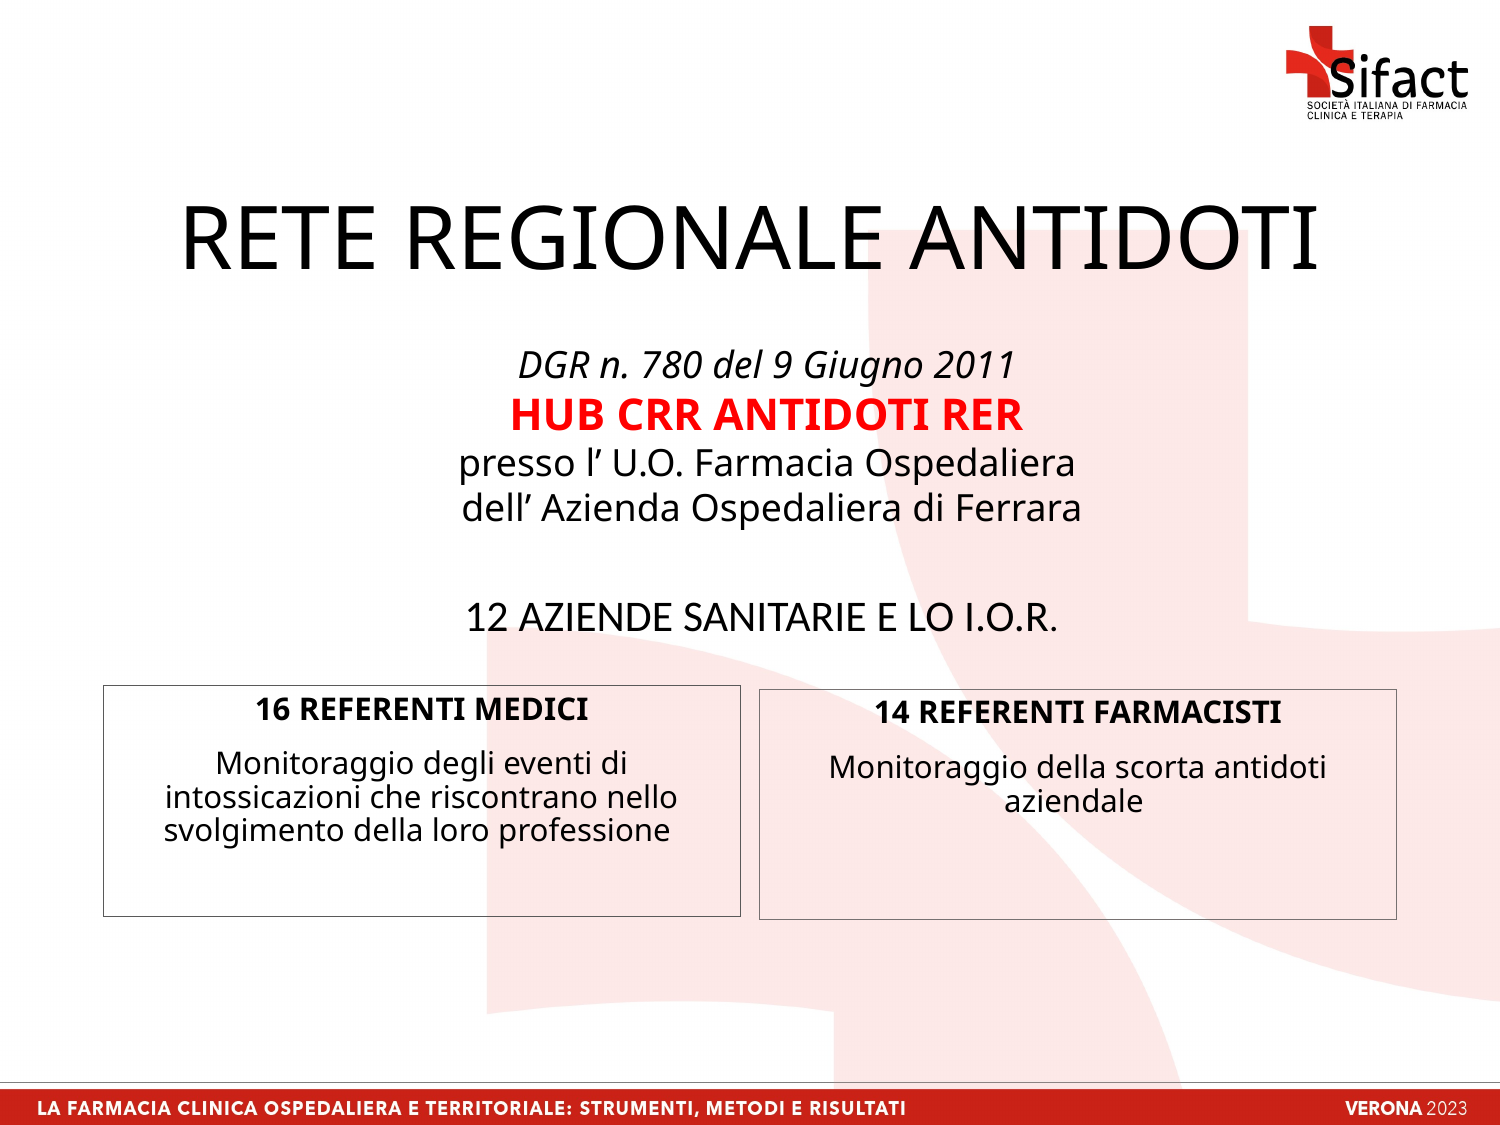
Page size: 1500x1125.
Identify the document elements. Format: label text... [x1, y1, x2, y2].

text_box 12 AZIENDE SANITARIE E LO I.O.R. [329, 580, 1202, 648]
text_box DGR n. 780 del 9 Giugno 2011 HUB CRR ANTIDOTI RER presso l’ U.O. Farmacia Ospedaliera dell’ Azienda Ospedaliera di Ferrara [76, 334, 1468, 537]
list 14 REFERENTI FARMACISTI Monitoraggio della scorta antidoti aziendale [759, 689, 1397, 920]
list 16 REFERENTI MEDICI Monitoraggio degli eventi di intossicazioni che riscontrano nello svolgimento della loro professione [103, 685, 741, 917]
title RETE REGIONALE ANTIDOTI [103, 185, 1397, 297]
picture [0, 0, 1500, 1125]
